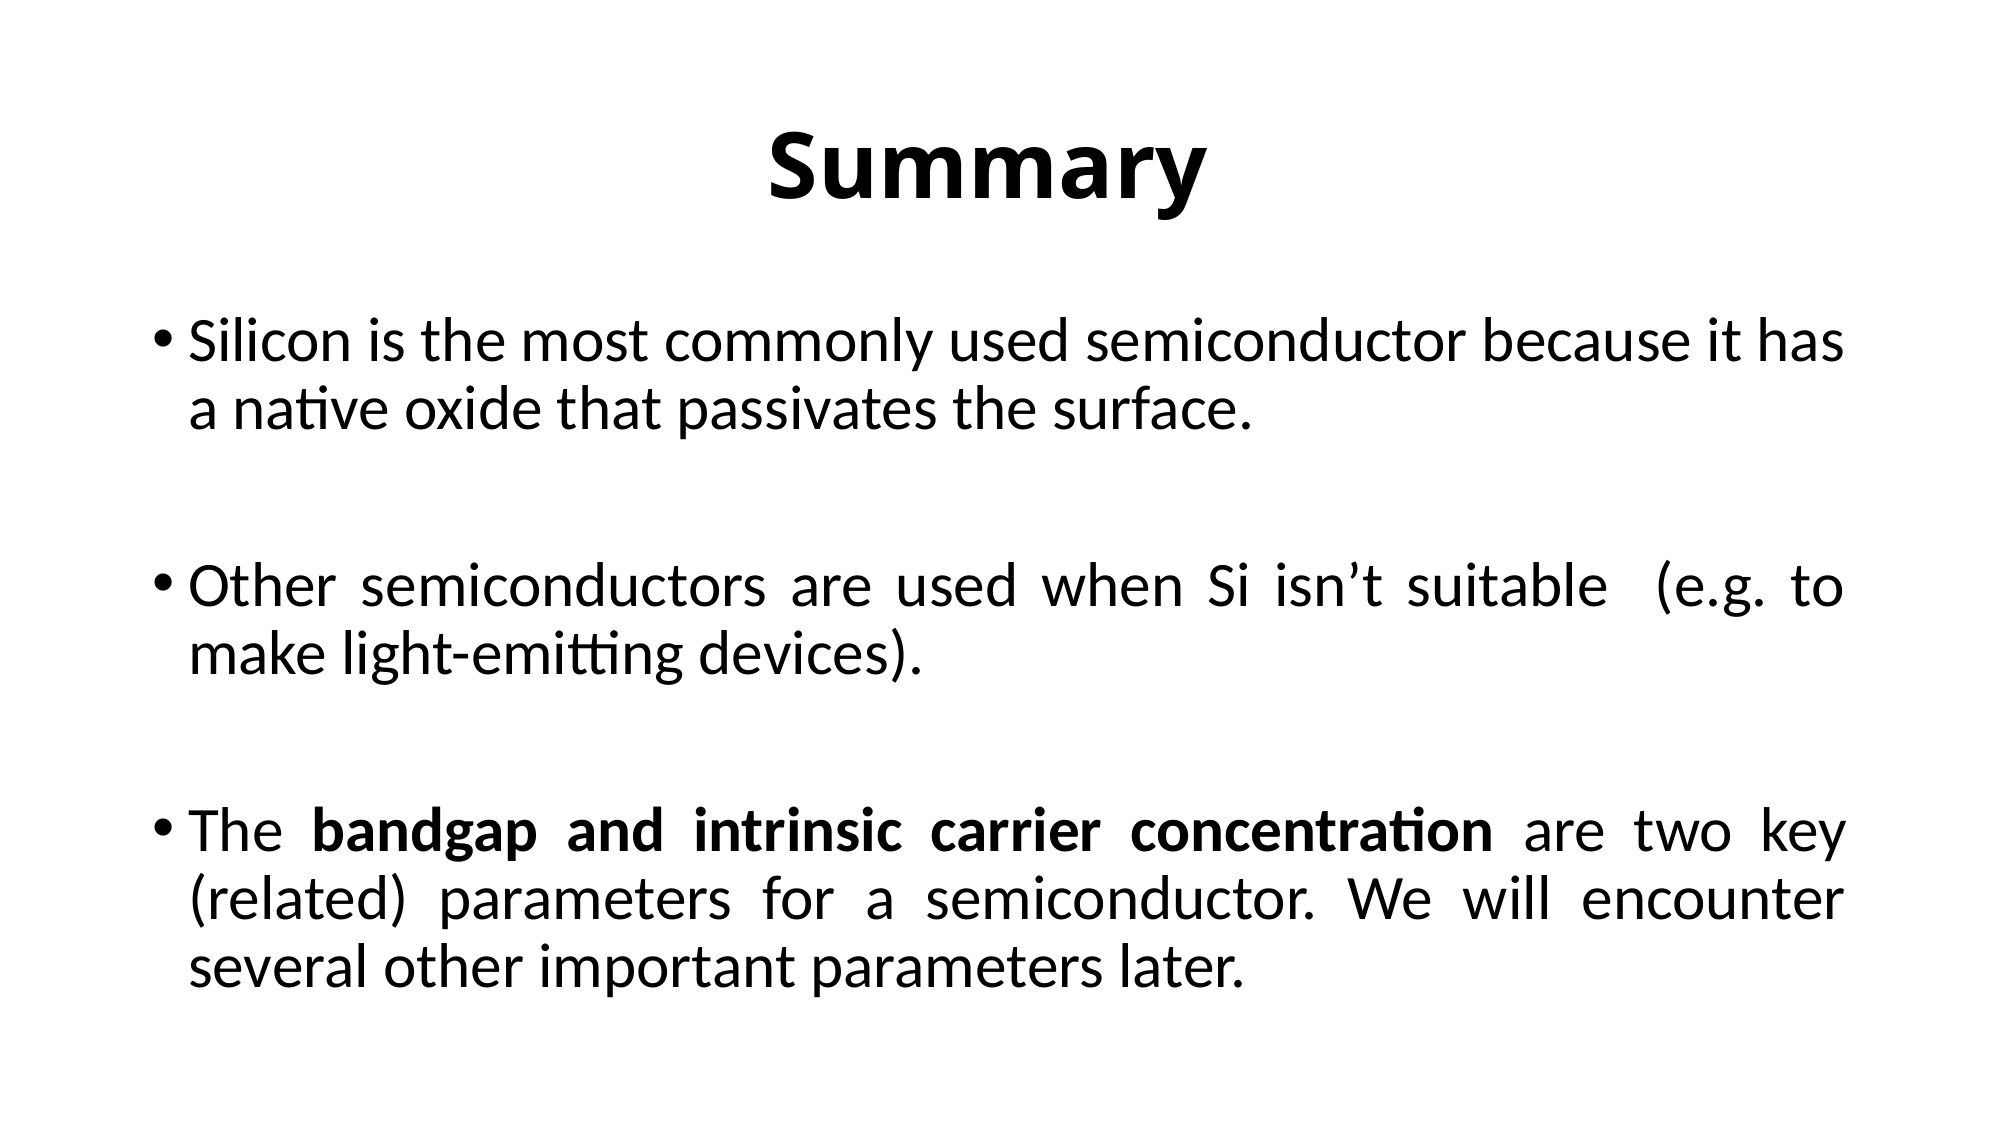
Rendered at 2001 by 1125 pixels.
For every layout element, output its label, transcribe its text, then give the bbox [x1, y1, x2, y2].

title Summary [137, 59, 1863, 278]
list Silicon is the most commonly used semiconductor because it has a native oxide that passivates the surface. Other semiconductors are used when Si isn’t suitable (e.g. to make light-emitting devices). The bandgap and intrinsic carrier concentration are two key (related) parameters for a semiconductor. We will encounter several other important parameters later. [137, 299, 1863, 1014]
